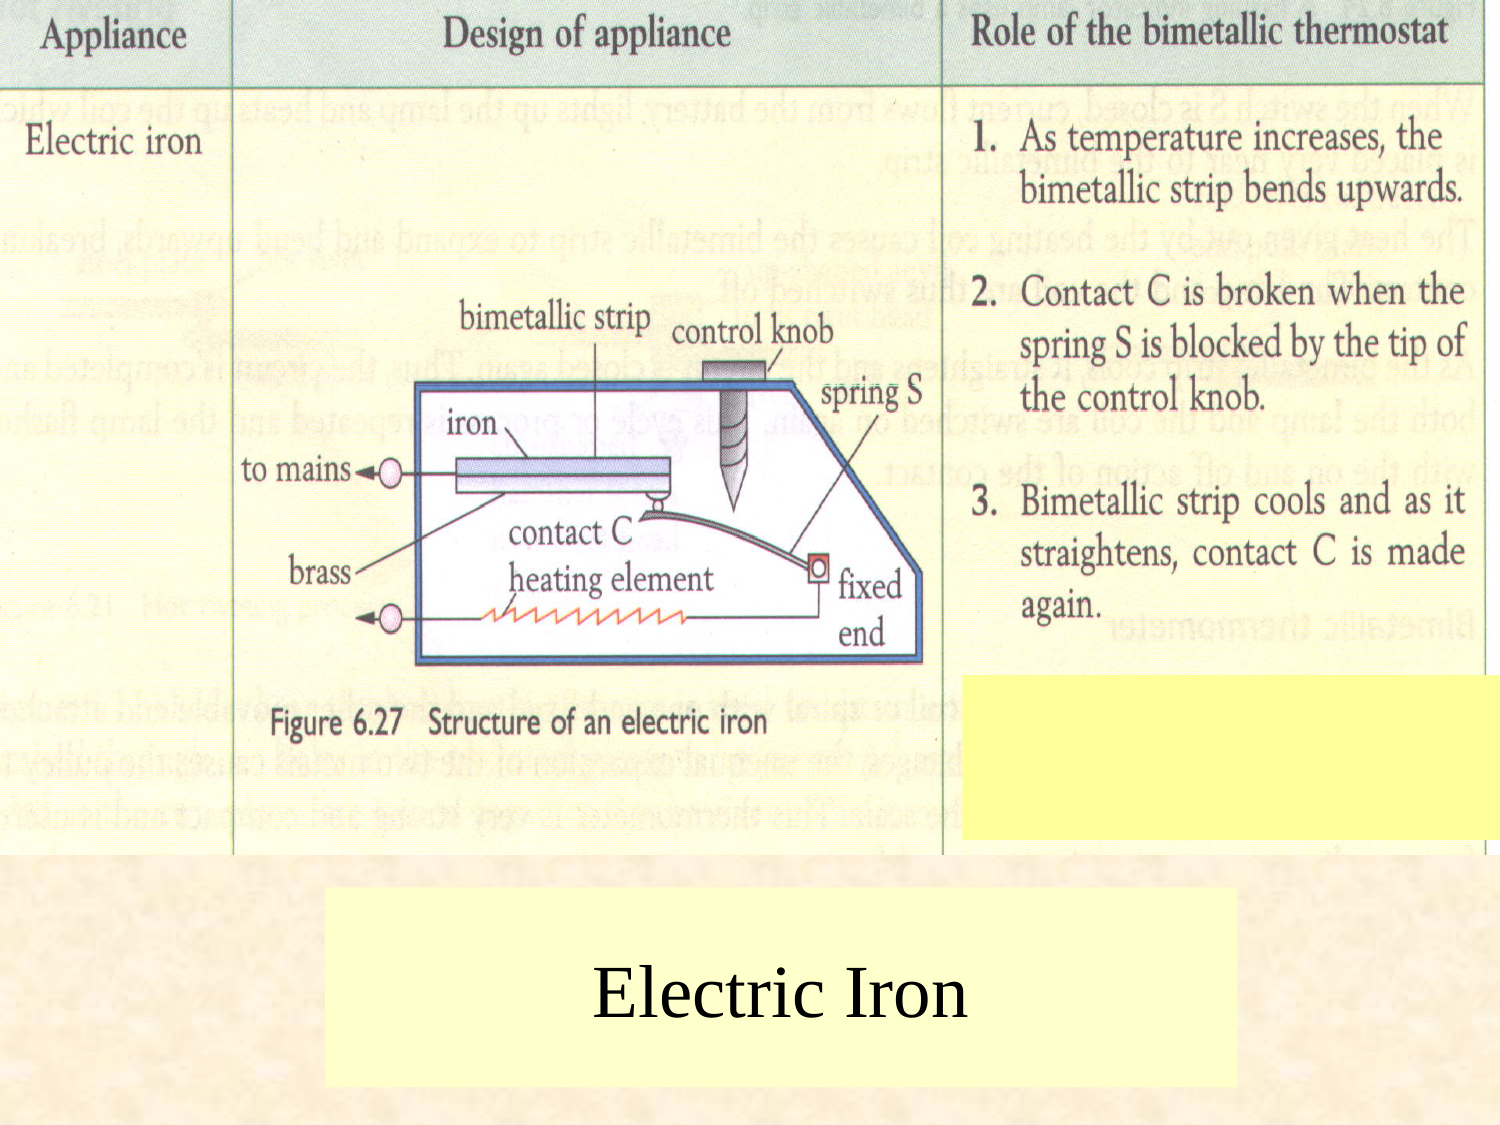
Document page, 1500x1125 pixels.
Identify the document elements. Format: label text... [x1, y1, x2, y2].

text_box Electric Iron [324, 887, 1238, 1088]
picture [0, 0, 1500, 1125]
